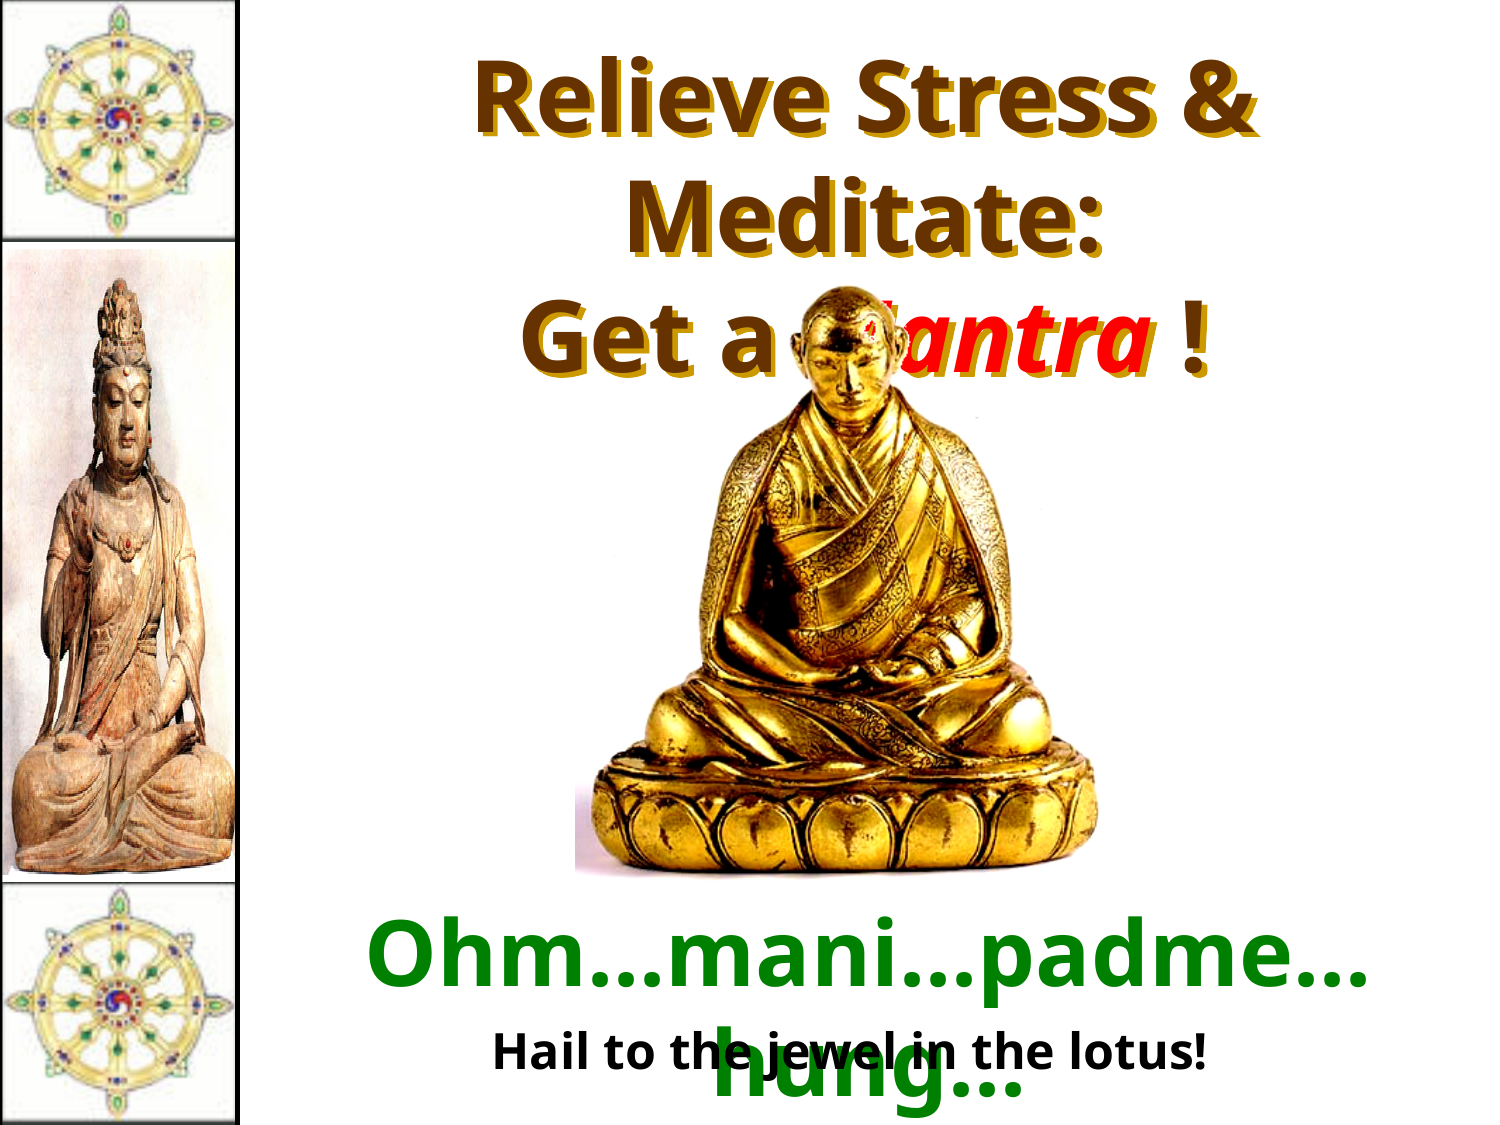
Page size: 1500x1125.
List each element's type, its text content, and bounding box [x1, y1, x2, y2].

picture [3, 249, 235, 875]
text_box Ohm...mani...padme...hung... [324, 887, 1413, 1123]
picture [3, 0, 235, 242]
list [574, 282, 1113, 888]
picture [3, 882, 235, 1125]
text_box Relieve Stress & Meditate: Get a Mantra ! [275, 24, 1450, 400]
text_box Hail to the jewel in the lotus! [337, 1012, 1363, 1088]
